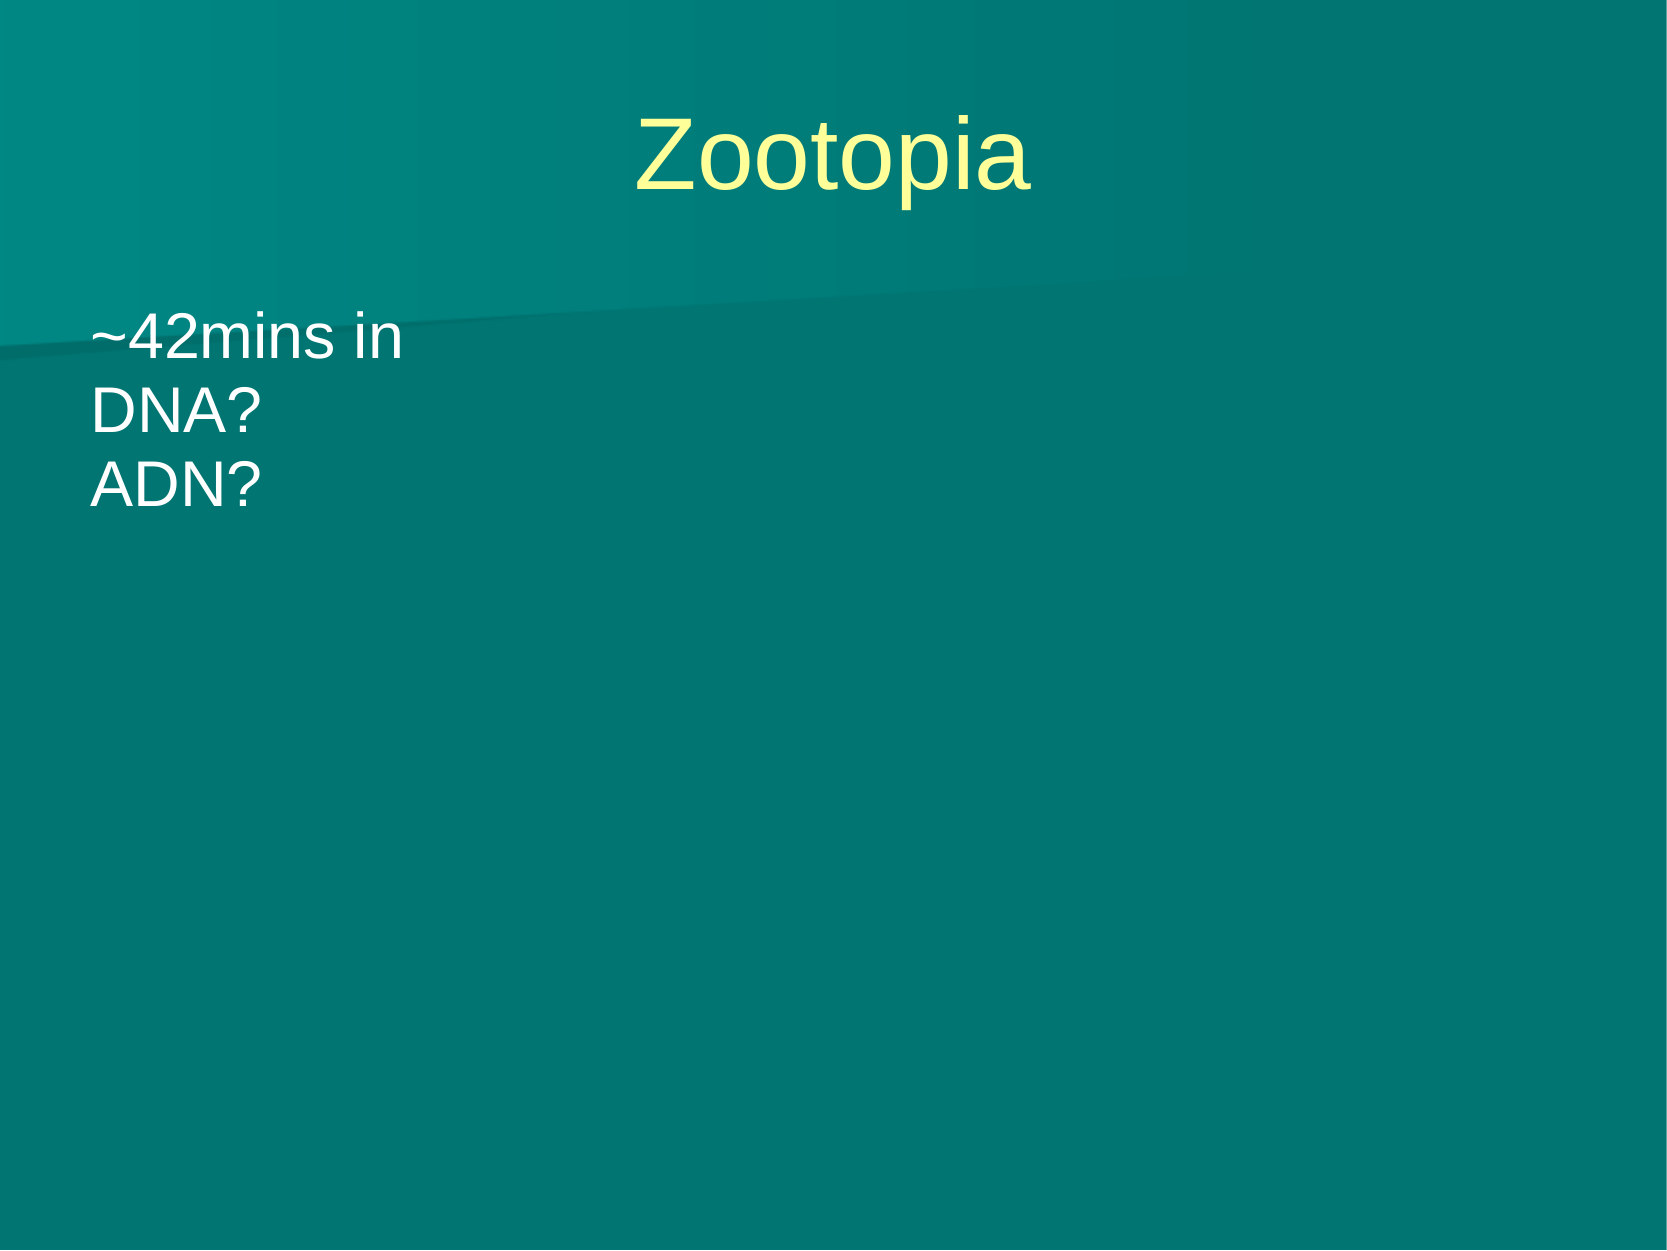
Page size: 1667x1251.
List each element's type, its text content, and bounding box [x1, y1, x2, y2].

picture [0, 0, 1667, 1250]
title Zootopia [90, 58, 1577, 250]
subtitle ~42mins in DNA? ADN? [90, 300, 1577, 1103]
